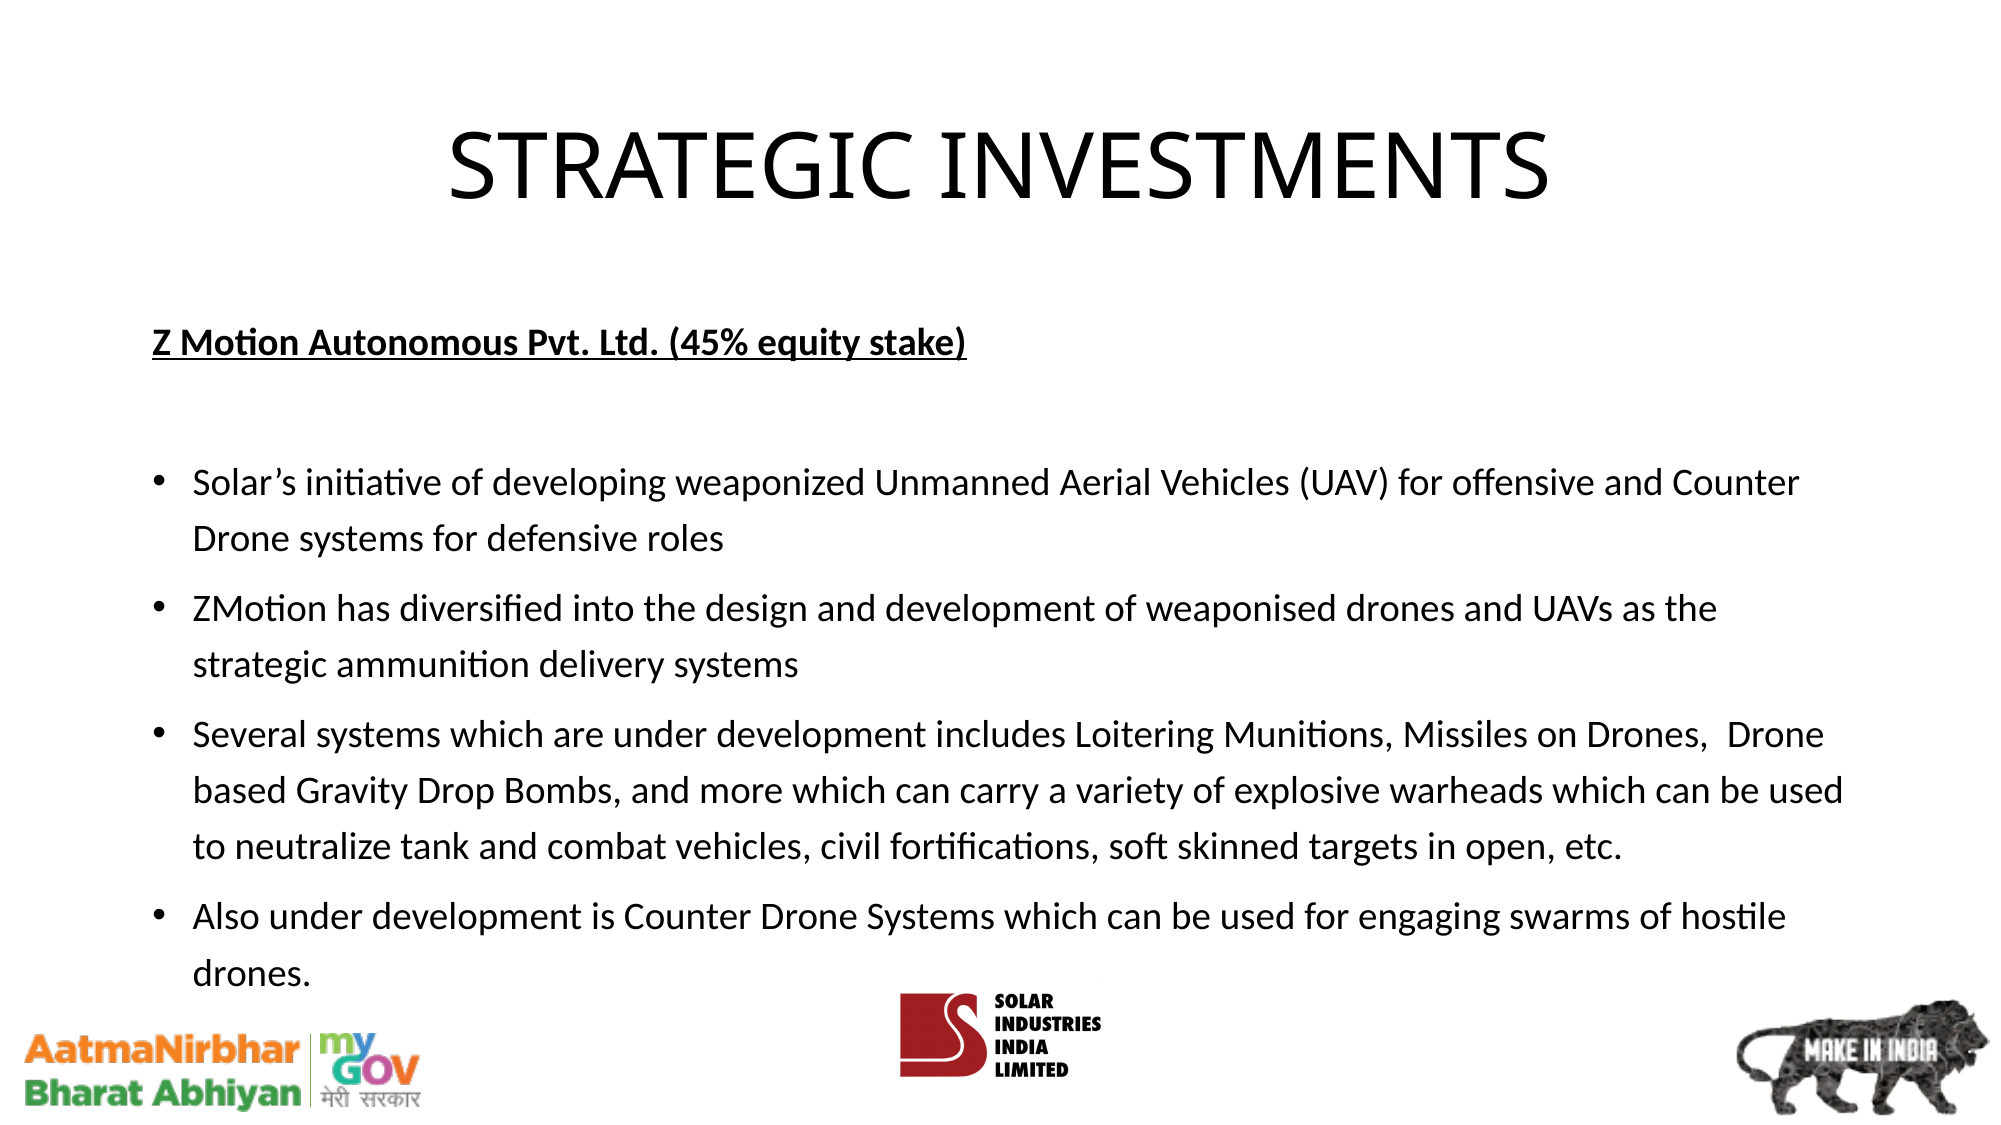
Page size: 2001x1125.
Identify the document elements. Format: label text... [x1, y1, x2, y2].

picture [320, 1033, 421, 1107]
picture [896, 977, 1104, 1093]
title STRATEGIC INVESTMENTS [137, 59, 1863, 278]
picture [24, 1033, 301, 1112]
picture [1735, 999, 1990, 1118]
list Z Motion Autonomous Pvt. Ltd. (45% equity stake) Solar’s initiative of developing weaponized Unmanned Aerial Vehicles (UAV) for offensive and Counter Drone systems for defensive roles ZMotion has diversified into the design and development of weaponised drones and UAVs as the strategic ammunition delivery systems Several systems which are under development includes Loitering Munitions, Missiles on Drones, Drone based Gravity Drop Bombs, and more which can carry a variety of explosive warheads which can be used to neutralize tank and combat vehicles, civil fortifications, soft skinned targets in open, etc. Also under development is Counter Drone Systems which can be used for engaging swarms of hostile drones. [137, 299, 1863, 1014]
